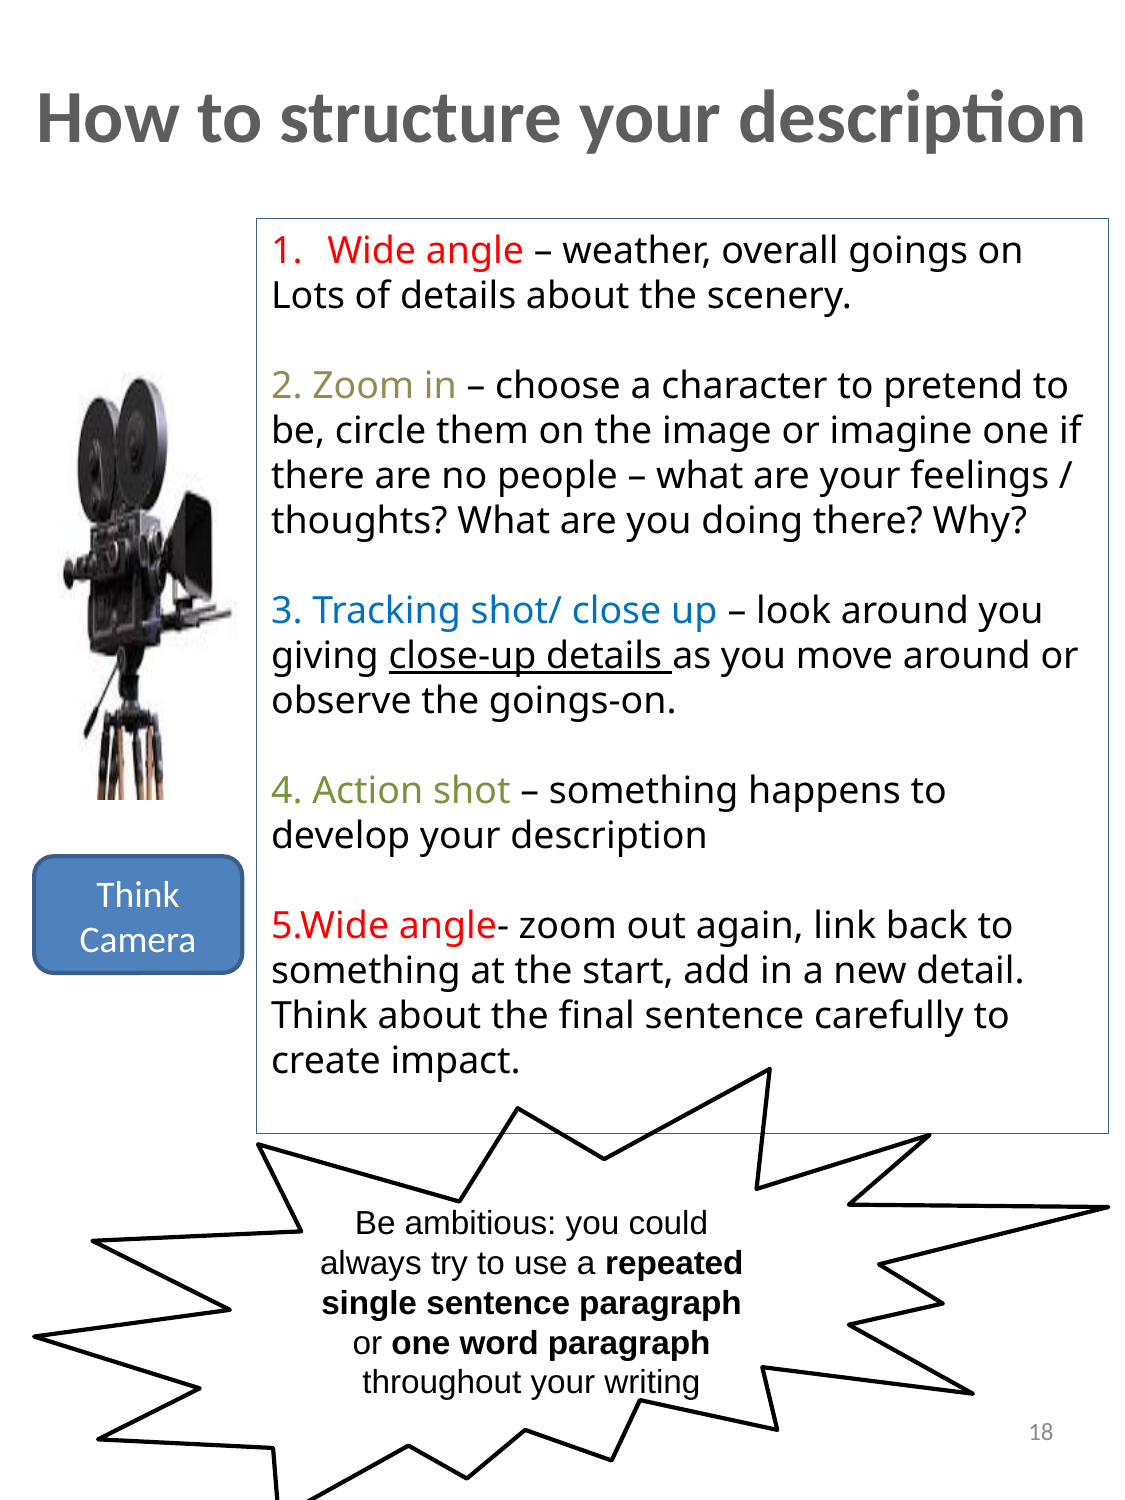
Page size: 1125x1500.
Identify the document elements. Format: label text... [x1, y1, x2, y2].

slide_number 18 [806, 1390, 1069, 1471]
text_box How to structure your description [21, 60, 1104, 166]
text_box Think Camera [32, 854, 245, 976]
text_box Wide angle – weather, overall goings on Lots of details about the scenery. 2. Zoom in – choose a character to pretend to be, circle them on the image or imagine one if there are no people – what are your feelings / thoughts? What are you doing there? Why? 3. Tracking shot/ close up – look around you giving close-up details as you move around or observe the goings-on. 4. Action shot – something happens to develop your description 5.Wide angle- zoom out again, link back to something at the start, add in a new detail. Think about the final sentence carefully to create impact. [256, 218, 1109, 1134]
picture [57, 371, 238, 800]
text_box Be ambitious: you could always try to use a repeated single sentence paragraph or one word paragraph throughout your writing [32, 1067, 1111, 1500]
